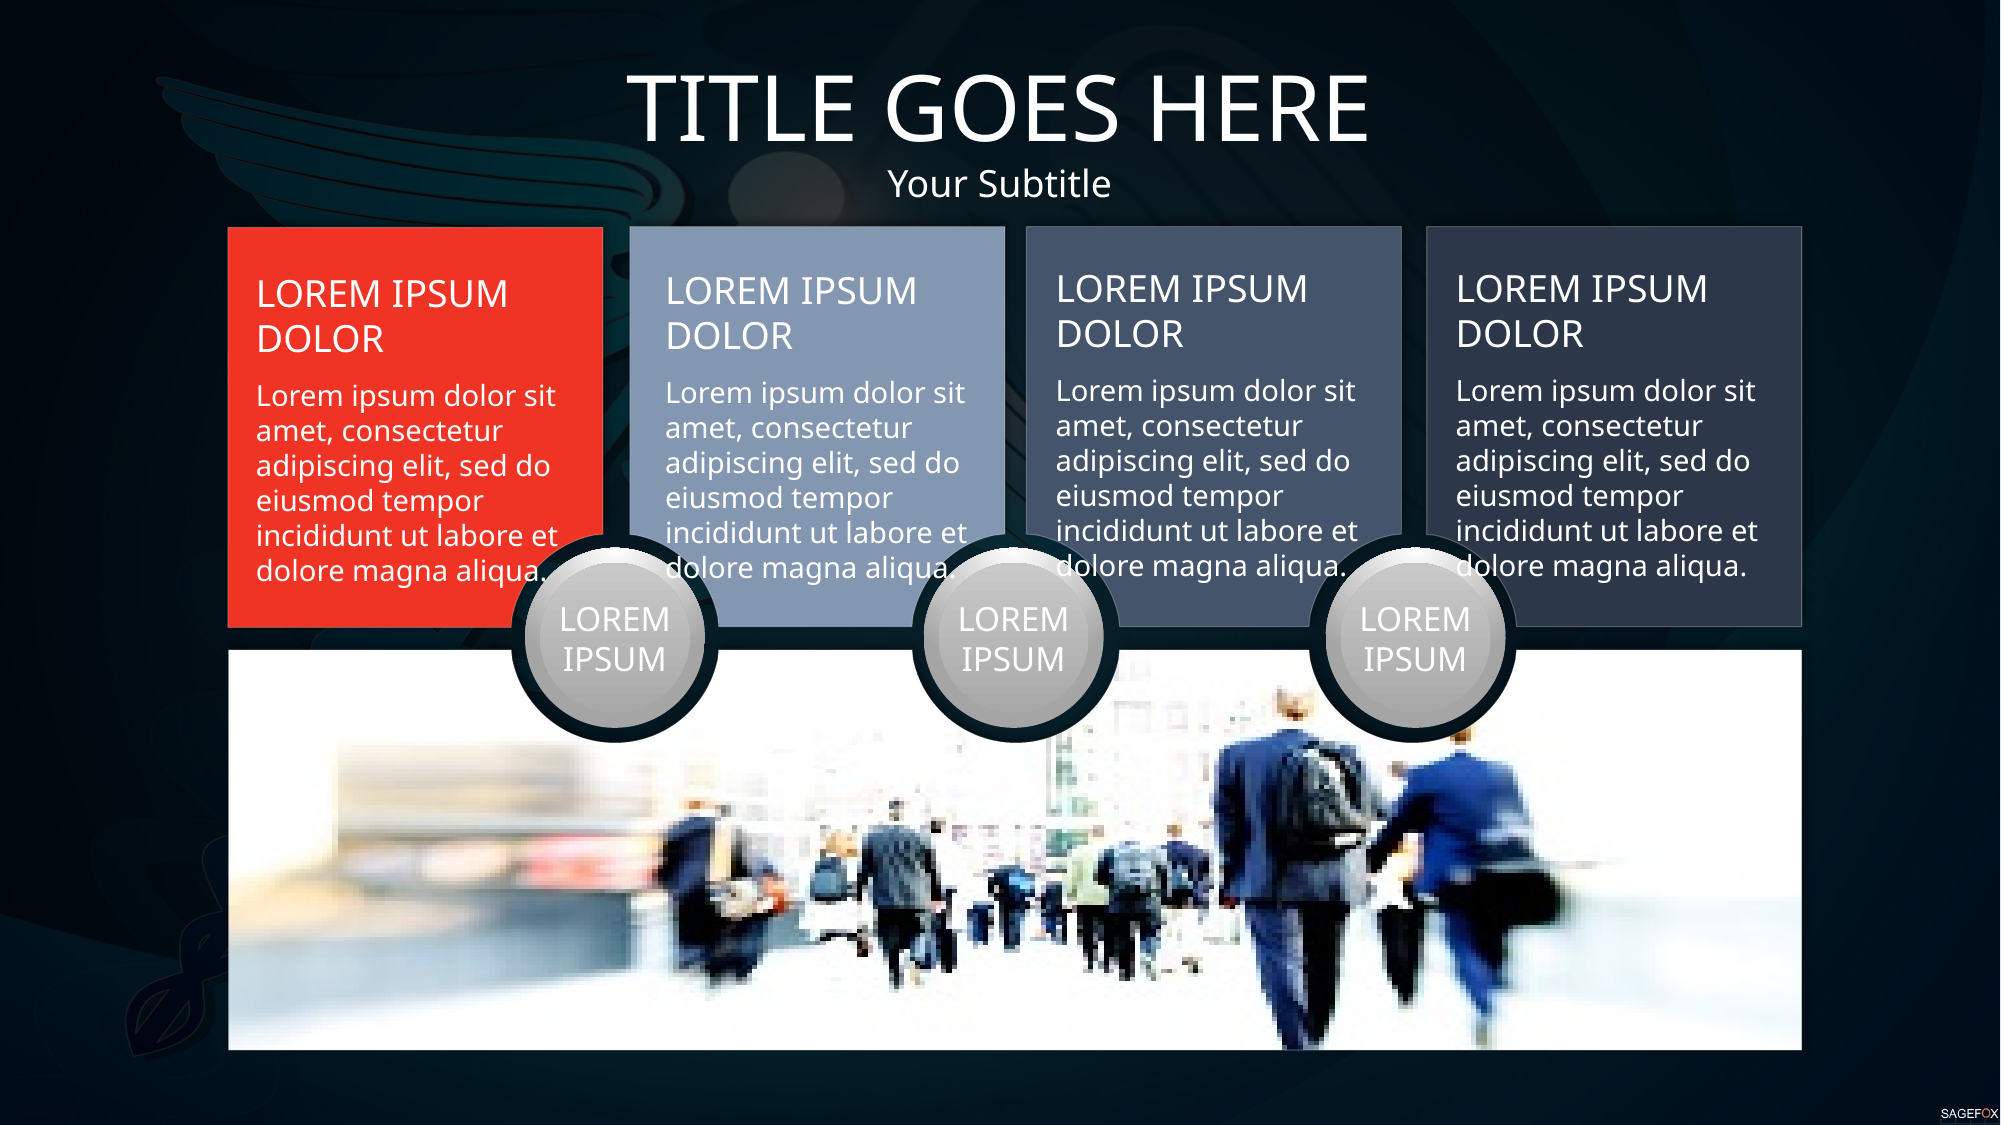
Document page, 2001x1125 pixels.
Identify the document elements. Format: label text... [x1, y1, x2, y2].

picture [0, 0, 2001, 1125]
text_box [226, 226, 604, 629]
text_box TITLE GOES HERE Your Subtitle [548, 42, 1452, 212]
text_box [708, 592, 923, 628]
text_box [923, 547, 1104, 728]
text_box LOREM IPSUM DOLOR Lorem ipsum dolor sit amet, consectetur adipiscing elit, sed do eiusmod tempor incididunt ut labore et dolore magna aliqua. [1040, 257, 1409, 590]
text_box LOREM IPSUM DOLOR Lorem ipsum dolor sit amet, consectetur adipiscing elit, sed do eiusmod tempor incididunt ut labore et dolore magna aliqua. [650, 259, 1018, 592]
text_box [1506, 590, 1803, 628]
text_box [1025, 225, 1403, 537]
text_box [628, 225, 1006, 541]
text_box [1108, 590, 1321, 628]
text_box [227, 648, 1803, 1052]
text_box LOREM IPSUM DOLOR Lorem ipsum dolor sit amet, consectetur adipiscing elit, sed do eiusmod tempor incididunt ut labore et dolore magna aliqua. [241, 262, 609, 595]
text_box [524, 547, 705, 728]
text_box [1325, 547, 1506, 728]
text_box LOREM IPSUM DOLOR Lorem ipsum dolor sit amet, consectetur adipiscing elit, sed do eiusmod tempor incididunt ut labore et dolore magna aliqua. [1440, 257, 1809, 590]
text_box [1425, 225, 1803, 538]
